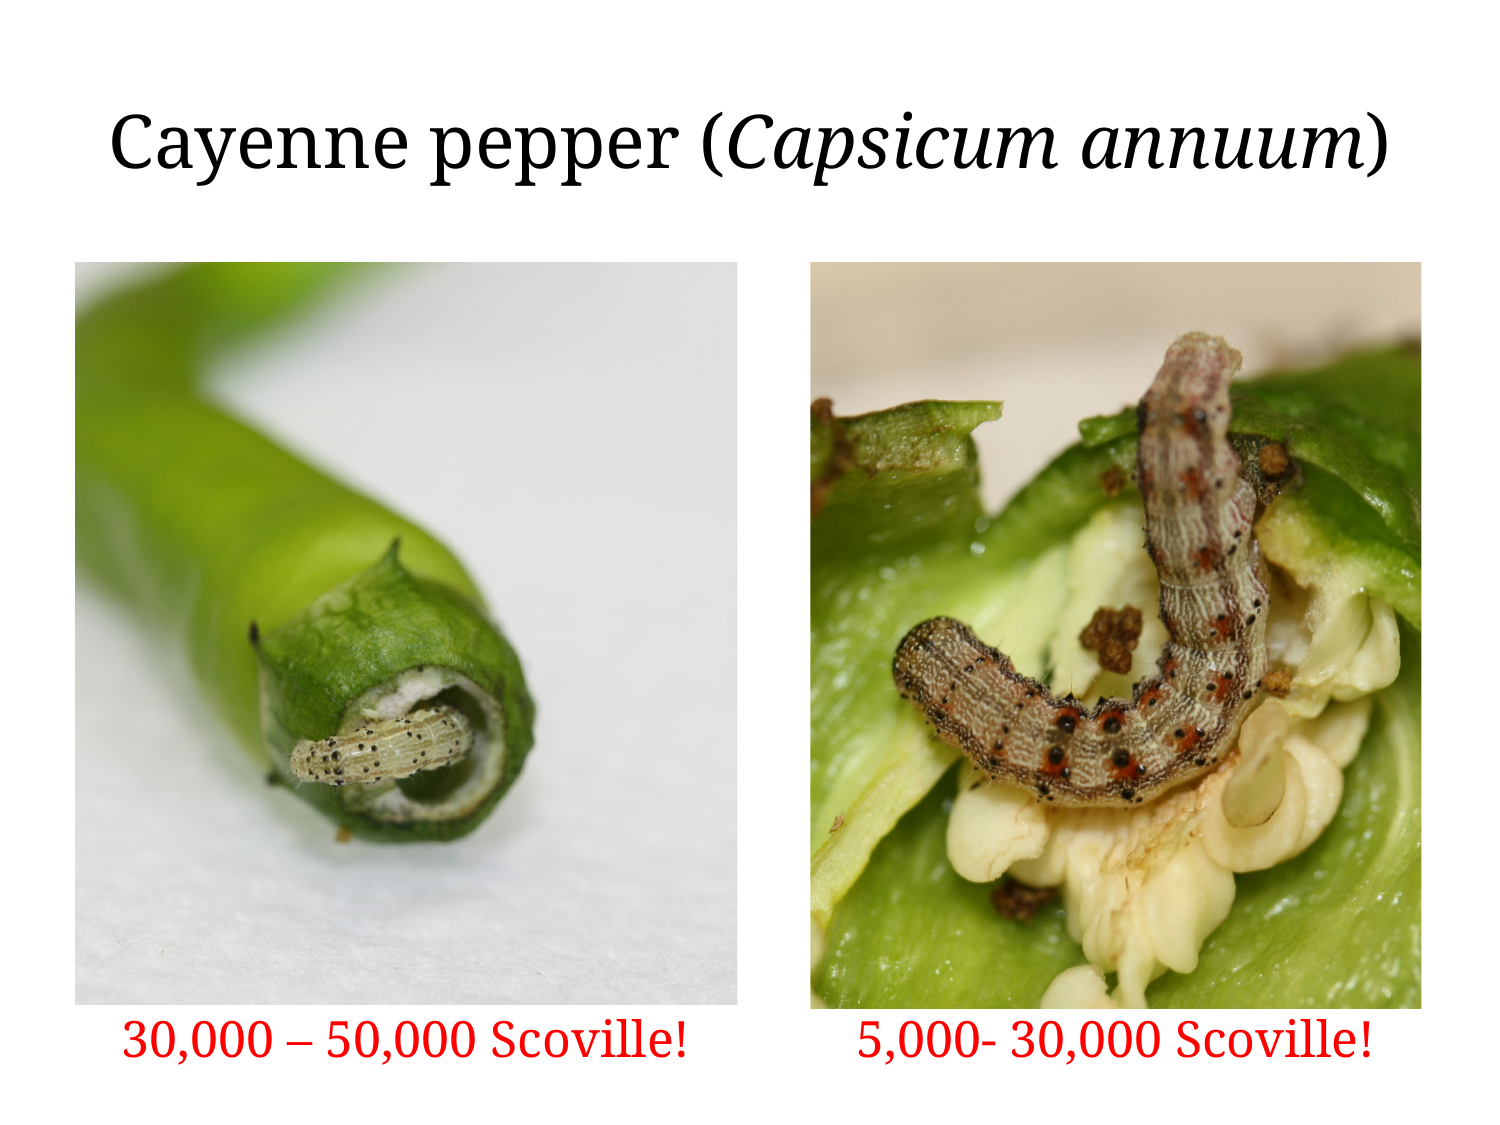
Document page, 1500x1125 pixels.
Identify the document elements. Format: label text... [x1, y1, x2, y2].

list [74, 262, 738, 1006]
text_box 5,000- 30,000 Scoville! [806, 1013, 1425, 1075]
text_box 30,000 – 50,000 Scoville! [87, 1014, 725, 1075]
title Cayenne pepper (Capsicum annuum) [75, 45, 1425, 233]
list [810, 262, 1422, 1009]
